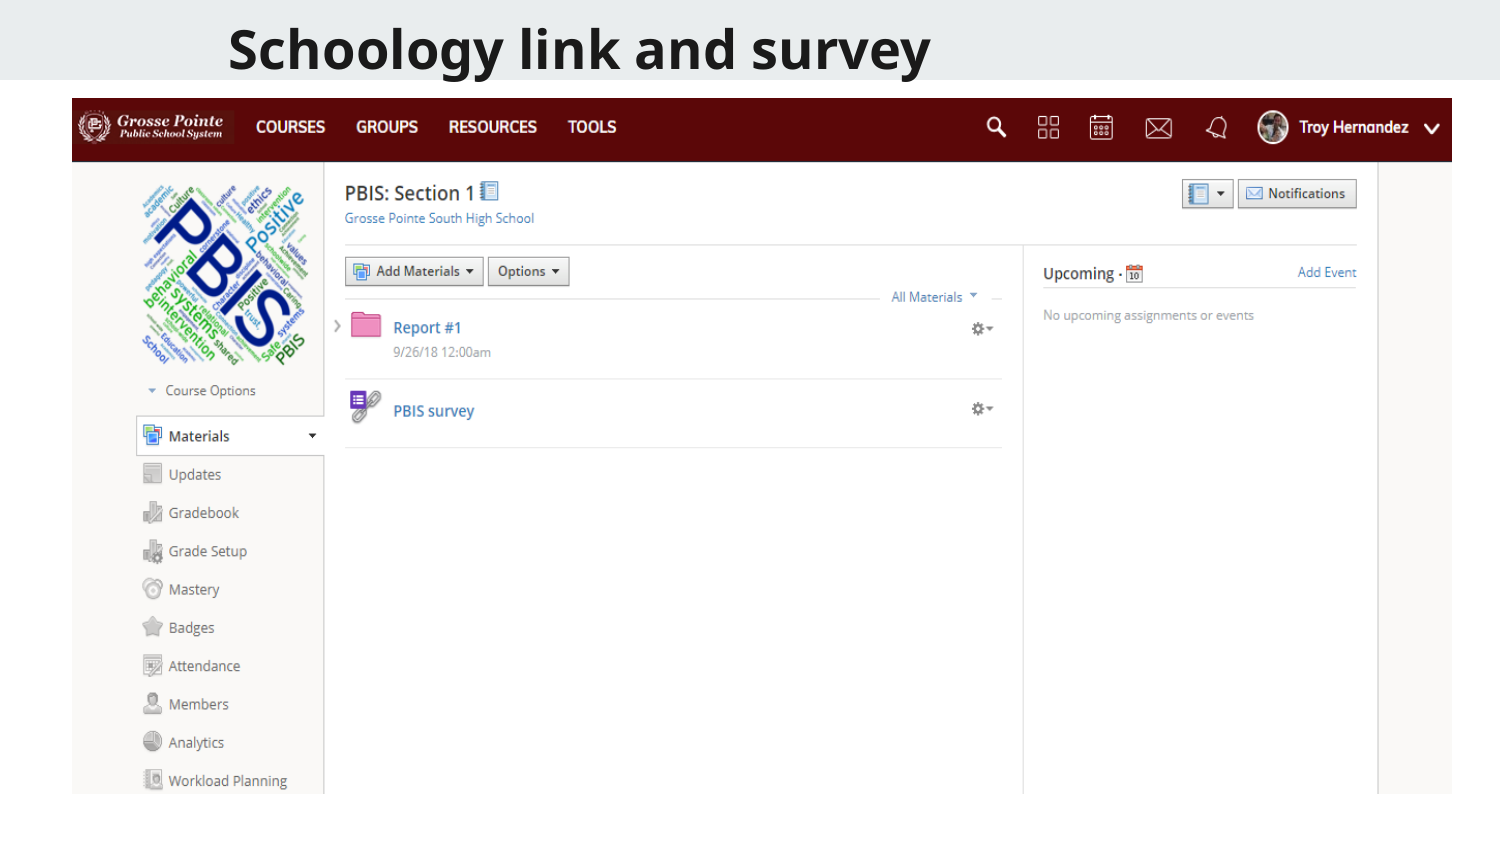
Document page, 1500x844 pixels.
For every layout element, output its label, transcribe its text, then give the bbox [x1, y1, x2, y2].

title Schoology link and survey [213, 0, 1368, 96]
picture [72, 98, 1452, 794]
